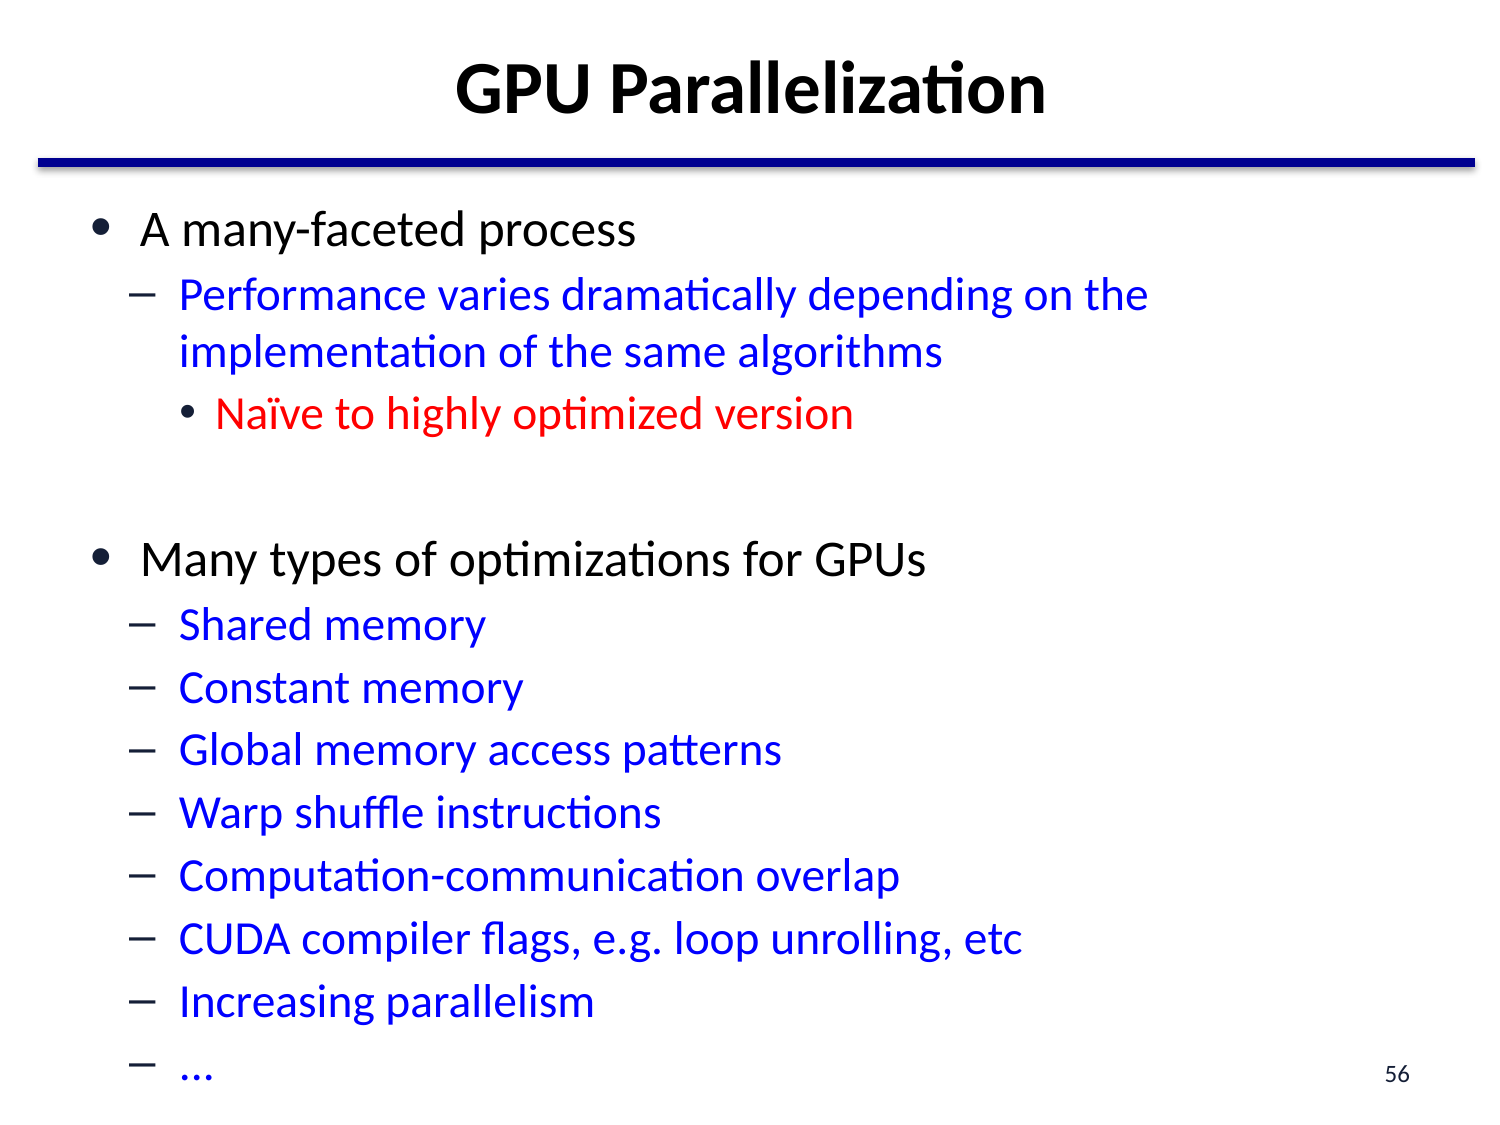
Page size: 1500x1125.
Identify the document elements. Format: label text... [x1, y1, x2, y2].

title GPU Parallelization [77, 24, 1428, 143]
list A many-faceted process Performance varies dramatically depending on the implementation of the same algorithms Naïve to highly optimized version Many types of optimizations for GPUs Shared memory Constant memory Global memory access patterns Warp shuffle instructions Computation-communication overlap CUDA compiler flags, e.g. loop unrolling, etc Increasing parallelism ... [75, 187, 1475, 1103]
slide_number 56 [1074, 1042, 1425, 1103]
